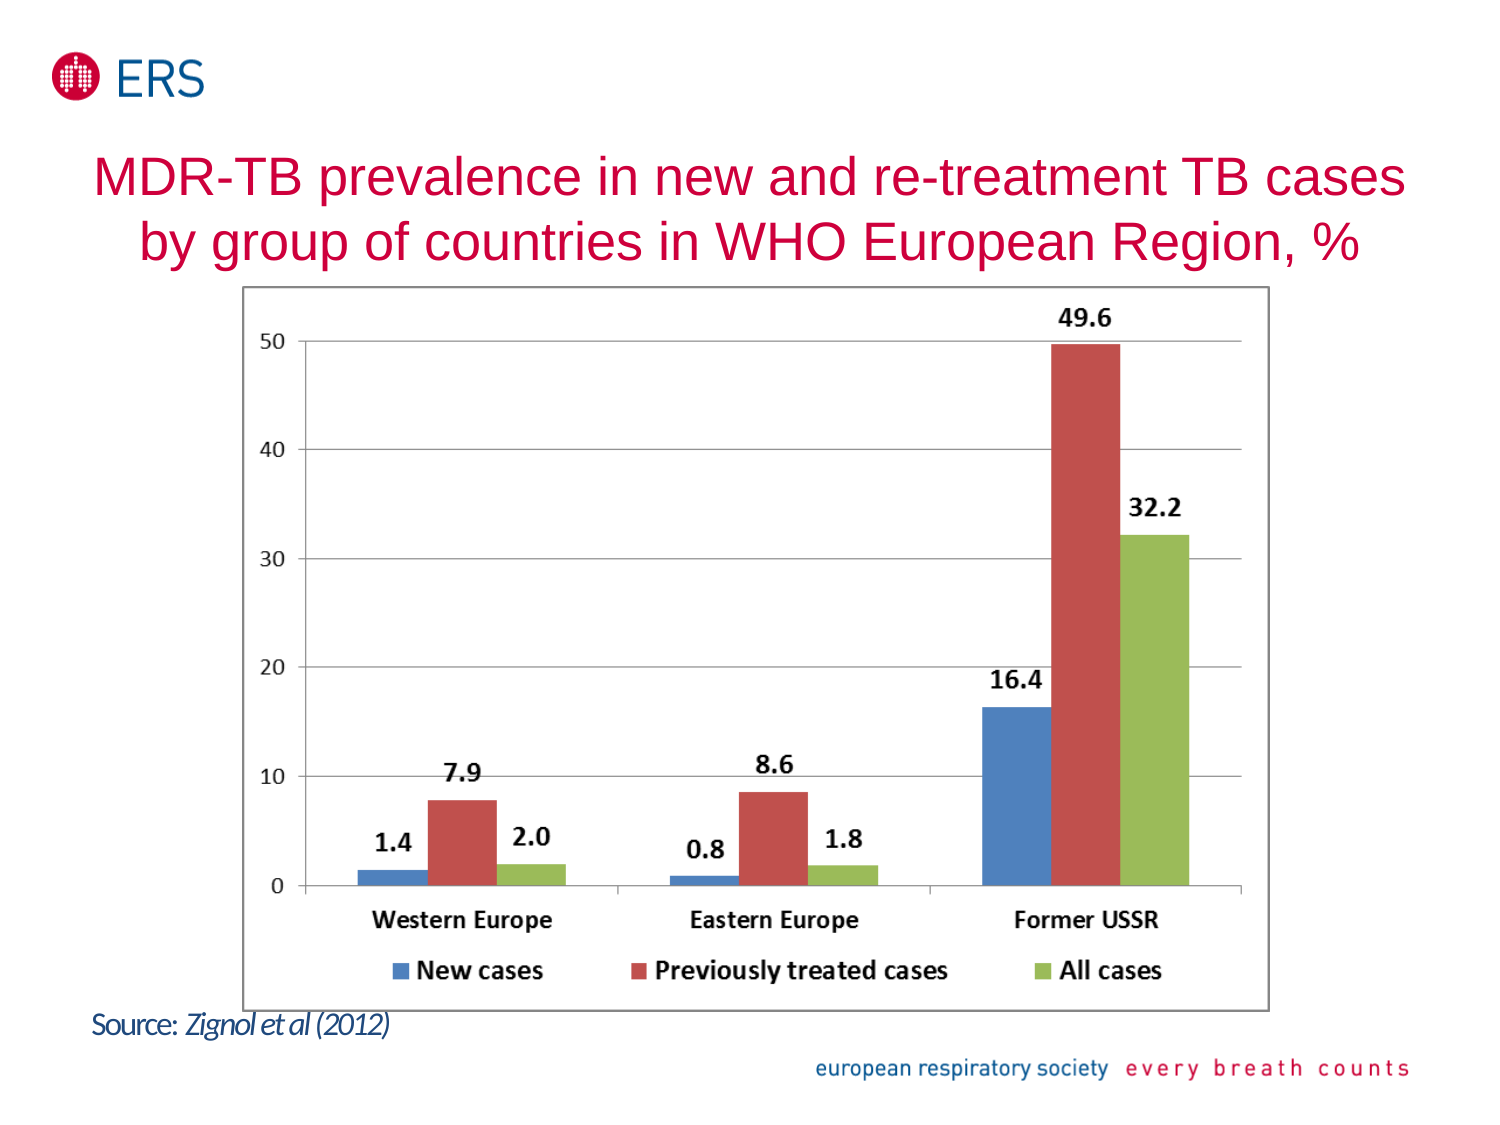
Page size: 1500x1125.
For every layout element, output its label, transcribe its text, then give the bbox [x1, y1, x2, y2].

picture [0, 0, 243, 126]
picture [753, 1010, 1500, 1125]
title MDR-TB prevalence in new and re-treatment TB cases by group of countries in WHO European Region, % [75, 126, 1425, 288]
picture [241, 285, 1271, 1012]
text_box Source: Zignol et al (2012) [76, 999, 1424, 1045]
